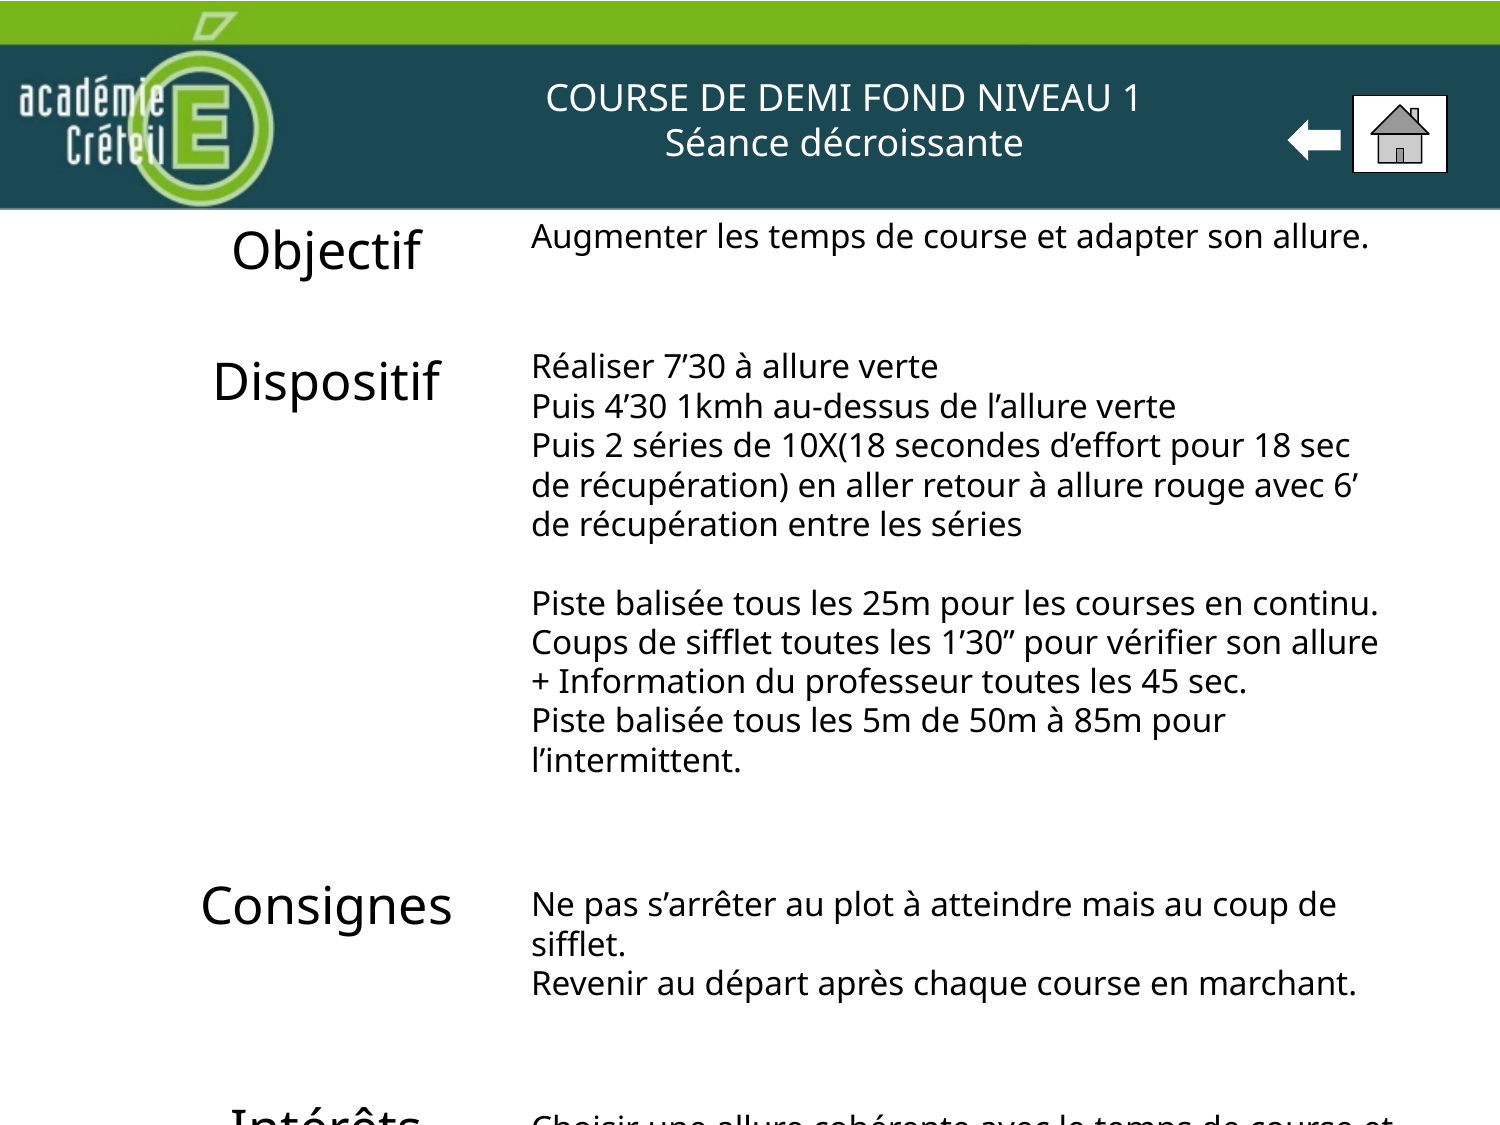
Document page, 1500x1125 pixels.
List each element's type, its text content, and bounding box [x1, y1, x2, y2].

table_cell Intérêts [136, 1010, 518, 1125]
table_header Augmenter les temps de course et adapter son allure. [518, 227, 1411, 334]
picture [0, 1, 1500, 210]
table_cell Choisir une allure cohérente avec le temps de course et la réaliser. [518, 1010, 1411, 1125]
table_cell Consignes [136, 787, 518, 1010]
table_cell Ne pas s’arrêter au plot à atteindre mais au coup de sifflet. Revenir au départ après chaque course en marchant. [518, 787, 1411, 1010]
table_cell Réaliser 7’30 à allure verte Puis 4’30 1kmh au-dessus de l’allure verte Puis 2 séries de 10X(18 secondes d’effort pour 18 sec de récupération) en aller retour à allure rouge avec 6’ de récupération entre les séries Piste balisée tous les 25m pour les courses en continu. Coups de sifflet toutes les 1’30’’ pour vérifier son allure + Information du professeur toutes les 45 sec. Piste balisée tous les 5m de 50m à 85m pour l’intermittent. [518, 334, 1411, 787]
table_cell Dispositif [136, 334, 518, 787]
table_header Objectif [136, 227, 518, 334]
